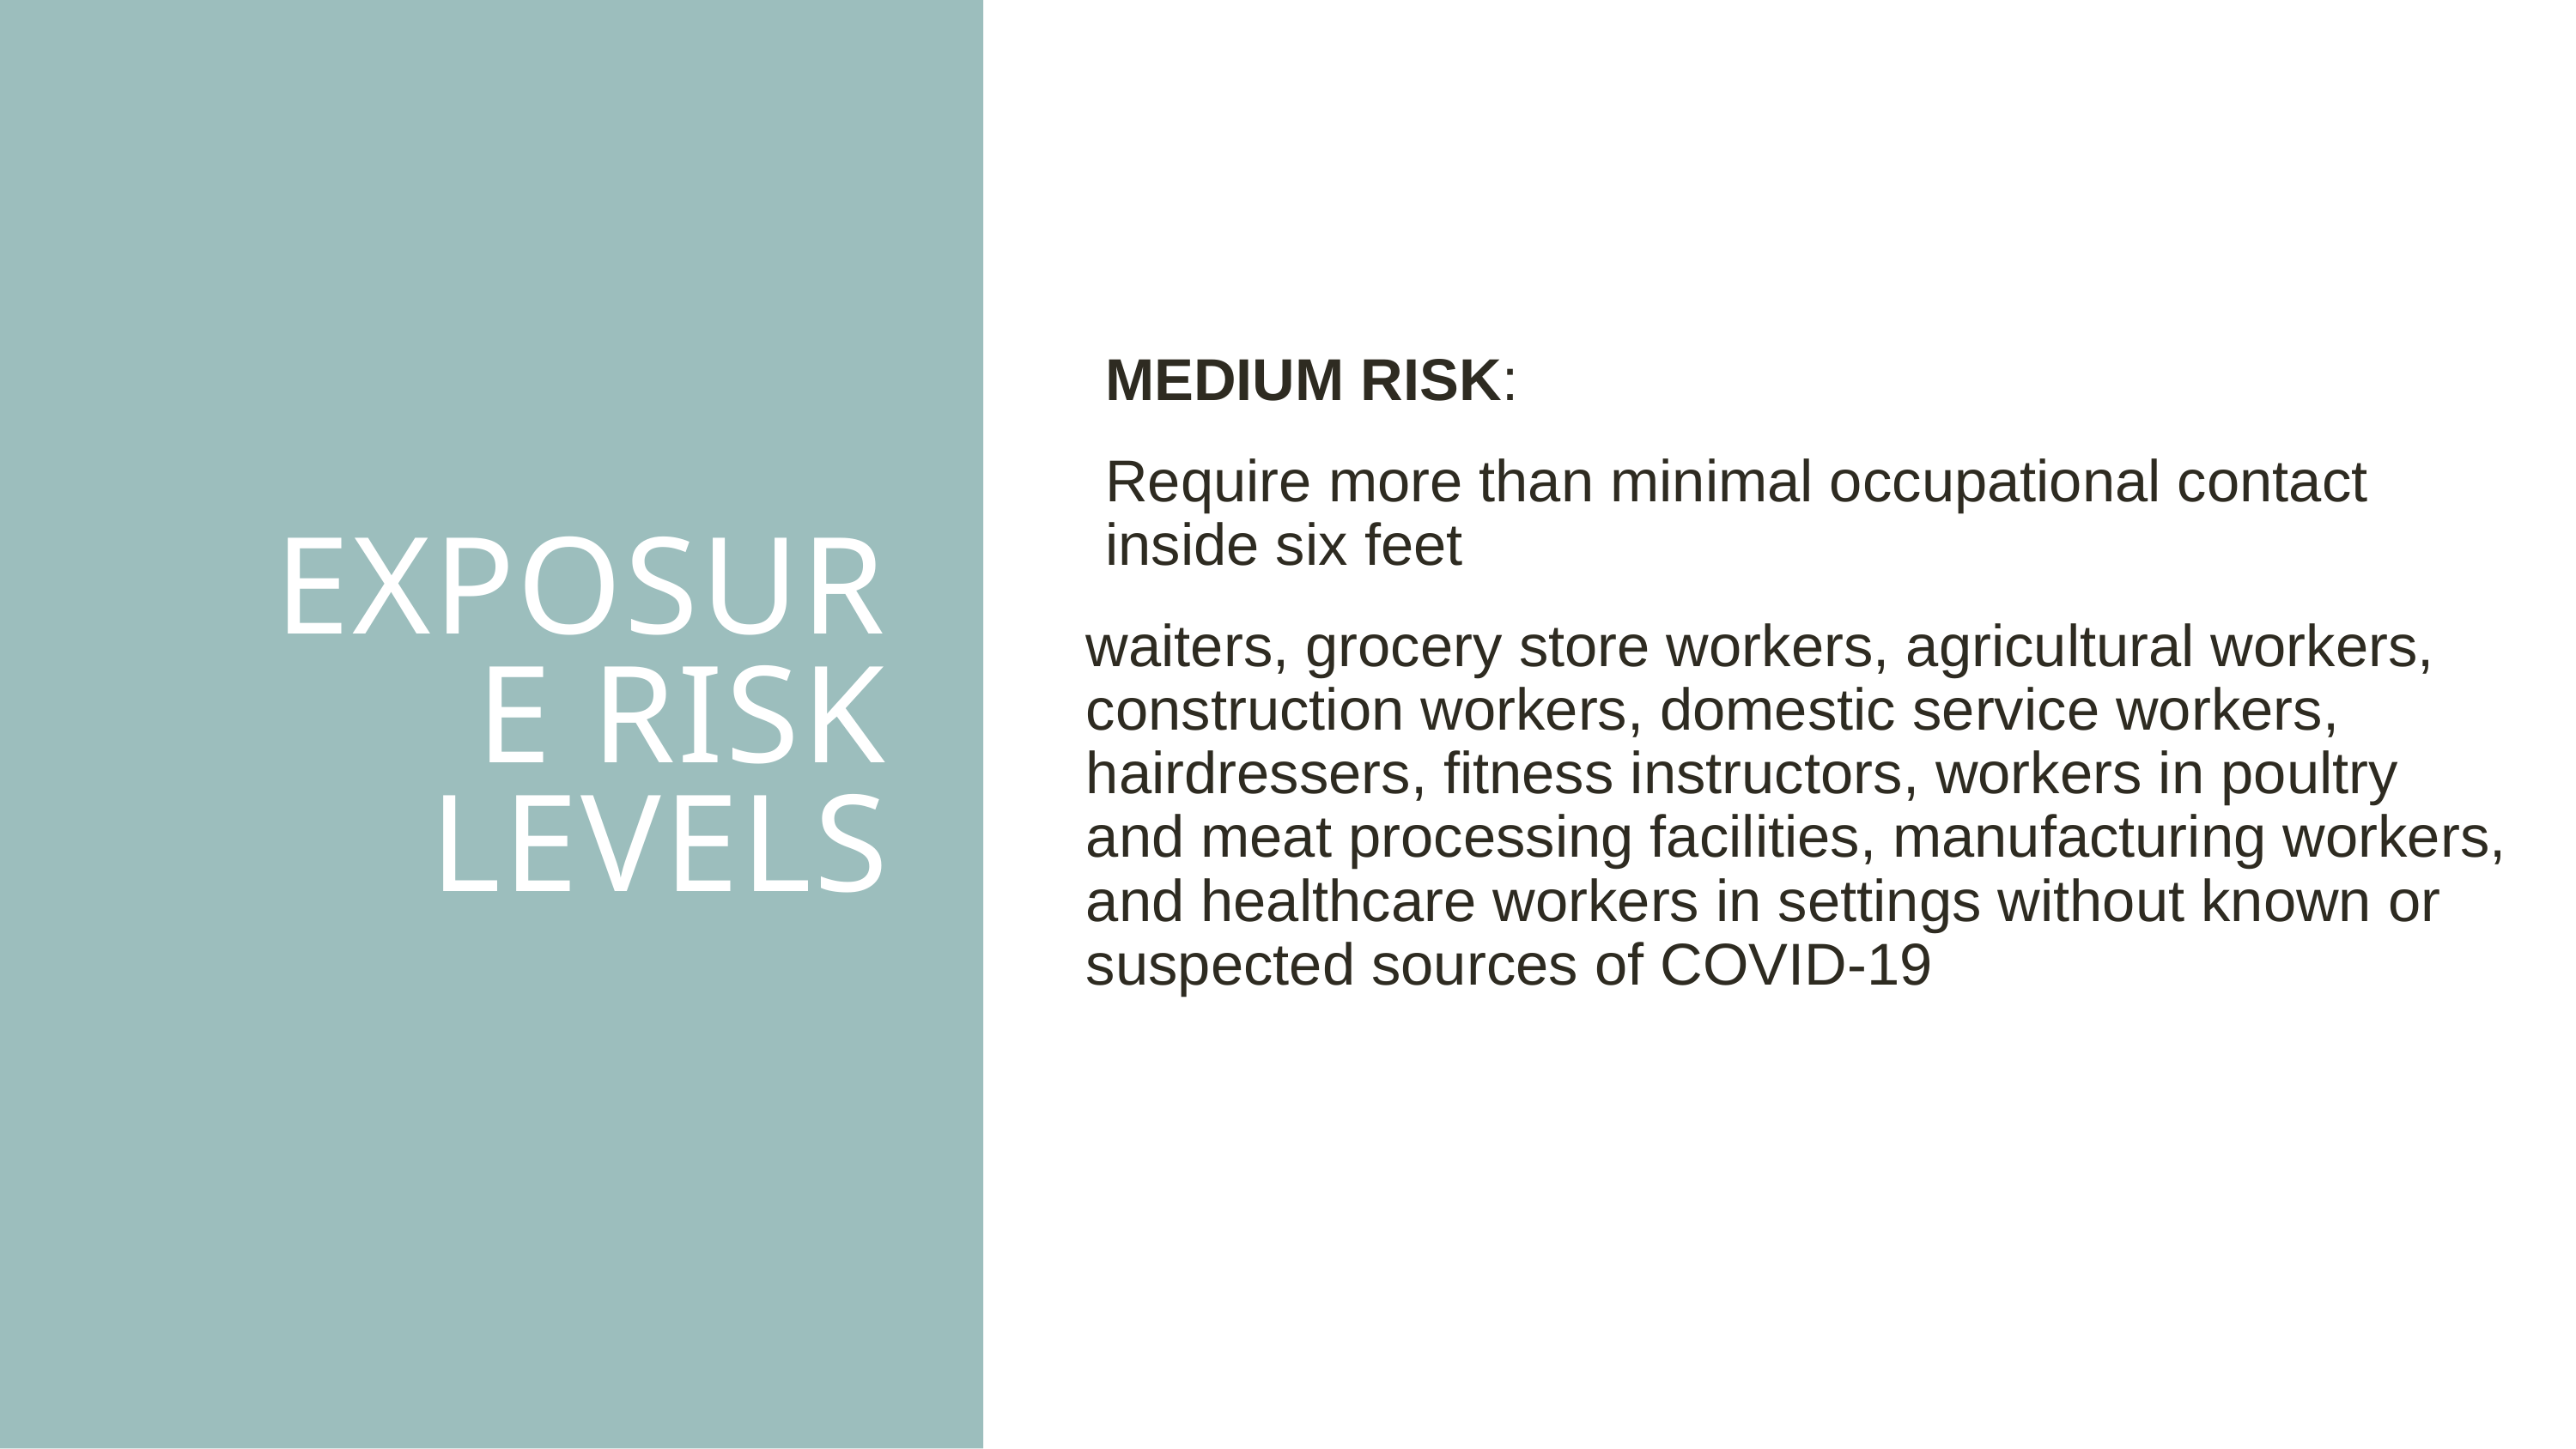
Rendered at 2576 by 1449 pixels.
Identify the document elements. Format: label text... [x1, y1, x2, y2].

title Exposure Risk Levels [204, 169, 902, 1279]
text_box [984, 0, 2576, 1449]
list MEDIUM RISK: Require more than minimal occupational contact inside six feet waiters, grocery store workers, agricultural workers, construction workers, domestic service workers, hairdressers, fitness instructors, workers in poultry and meat processing facilities, manufacturing workers, and healthcare workers in settings without known or suspected sources of COVID-19 [1079, 169, 2543, 1279]
text_box [0, 0, 984, 1449]
